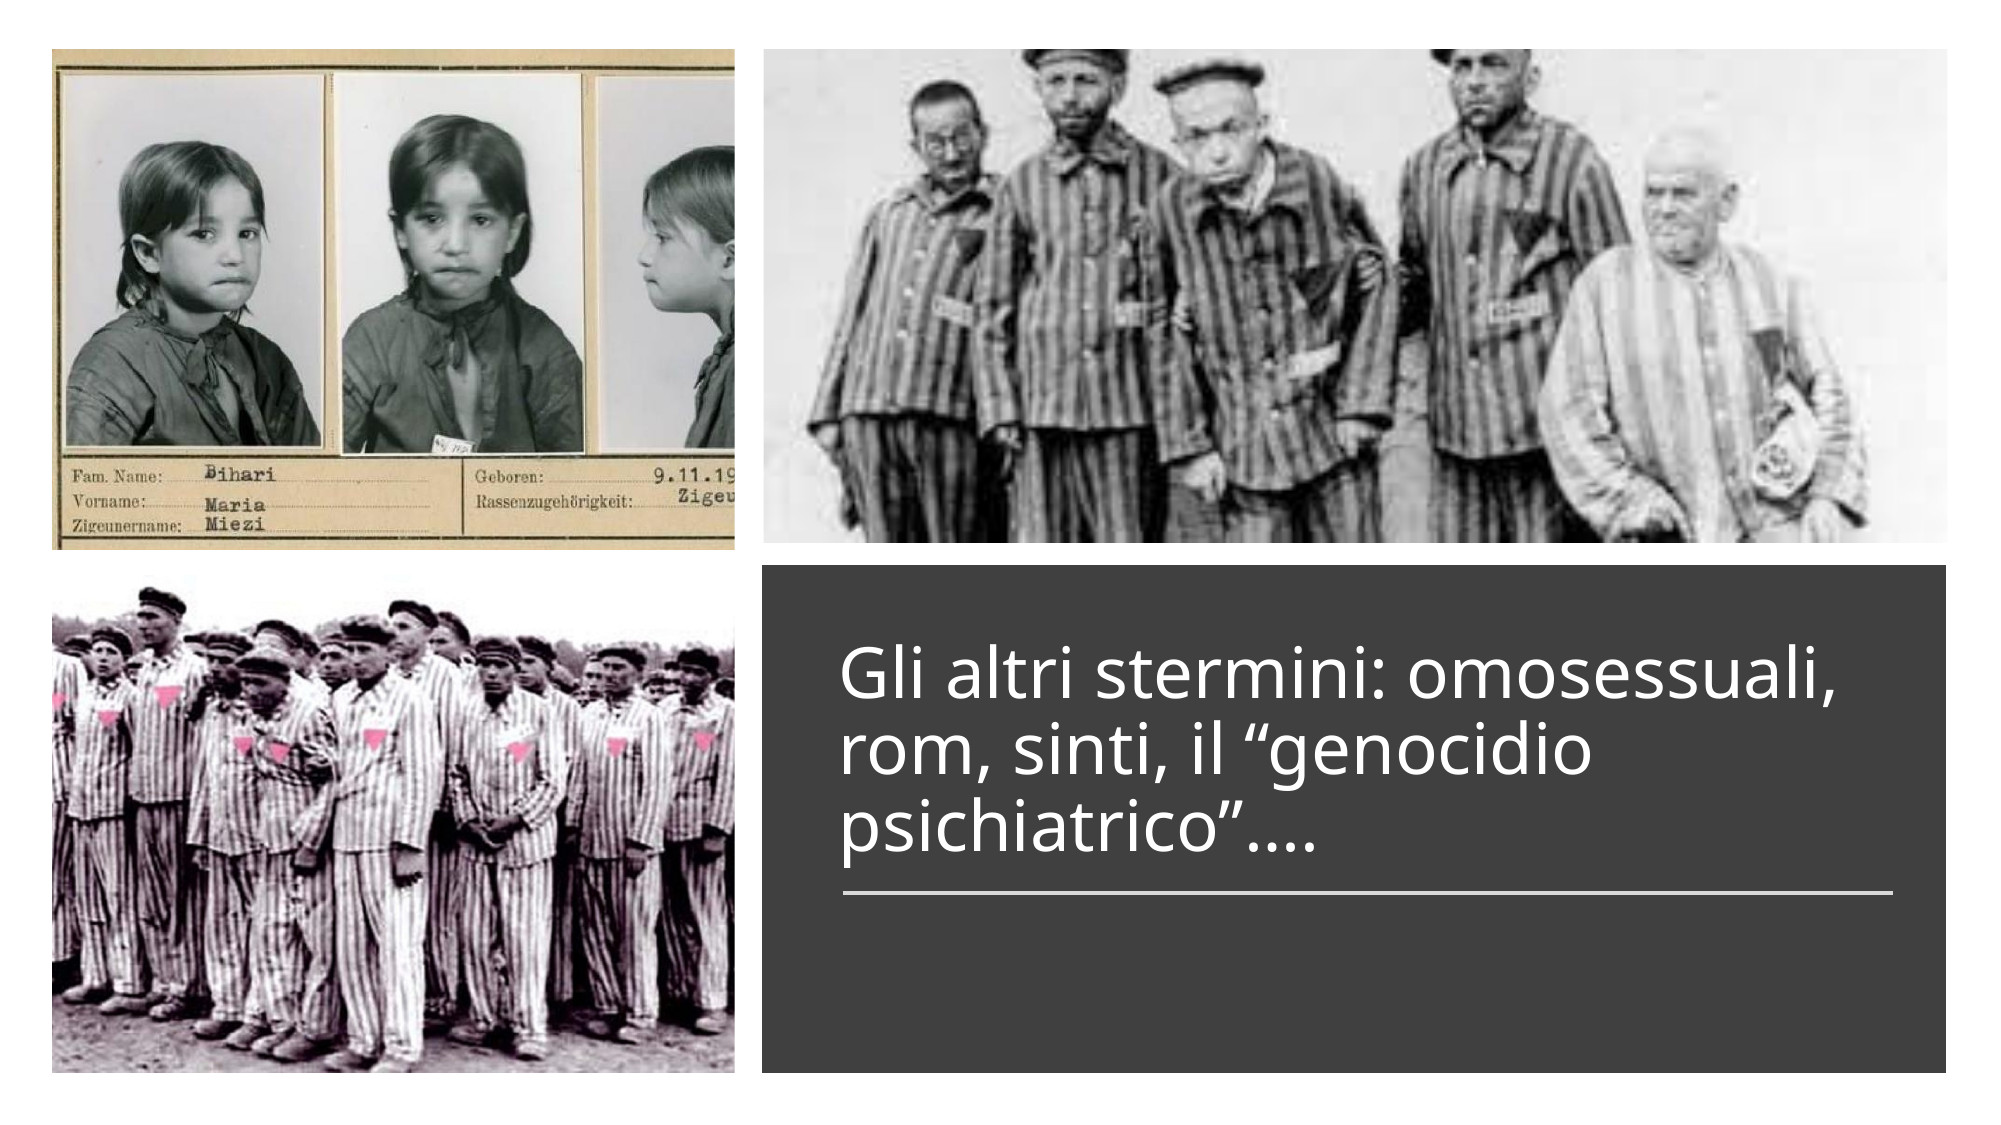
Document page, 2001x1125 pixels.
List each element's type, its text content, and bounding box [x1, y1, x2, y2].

text_box [771, 575, 1937, 1064]
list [52, 49, 735, 550]
title Gli altri stermini: omosessuali, rom, sinti, il “genocidio psichiatrico”…. [823, 625, 1885, 875]
picture [763, 49, 1948, 543]
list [52, 575, 735, 1073]
